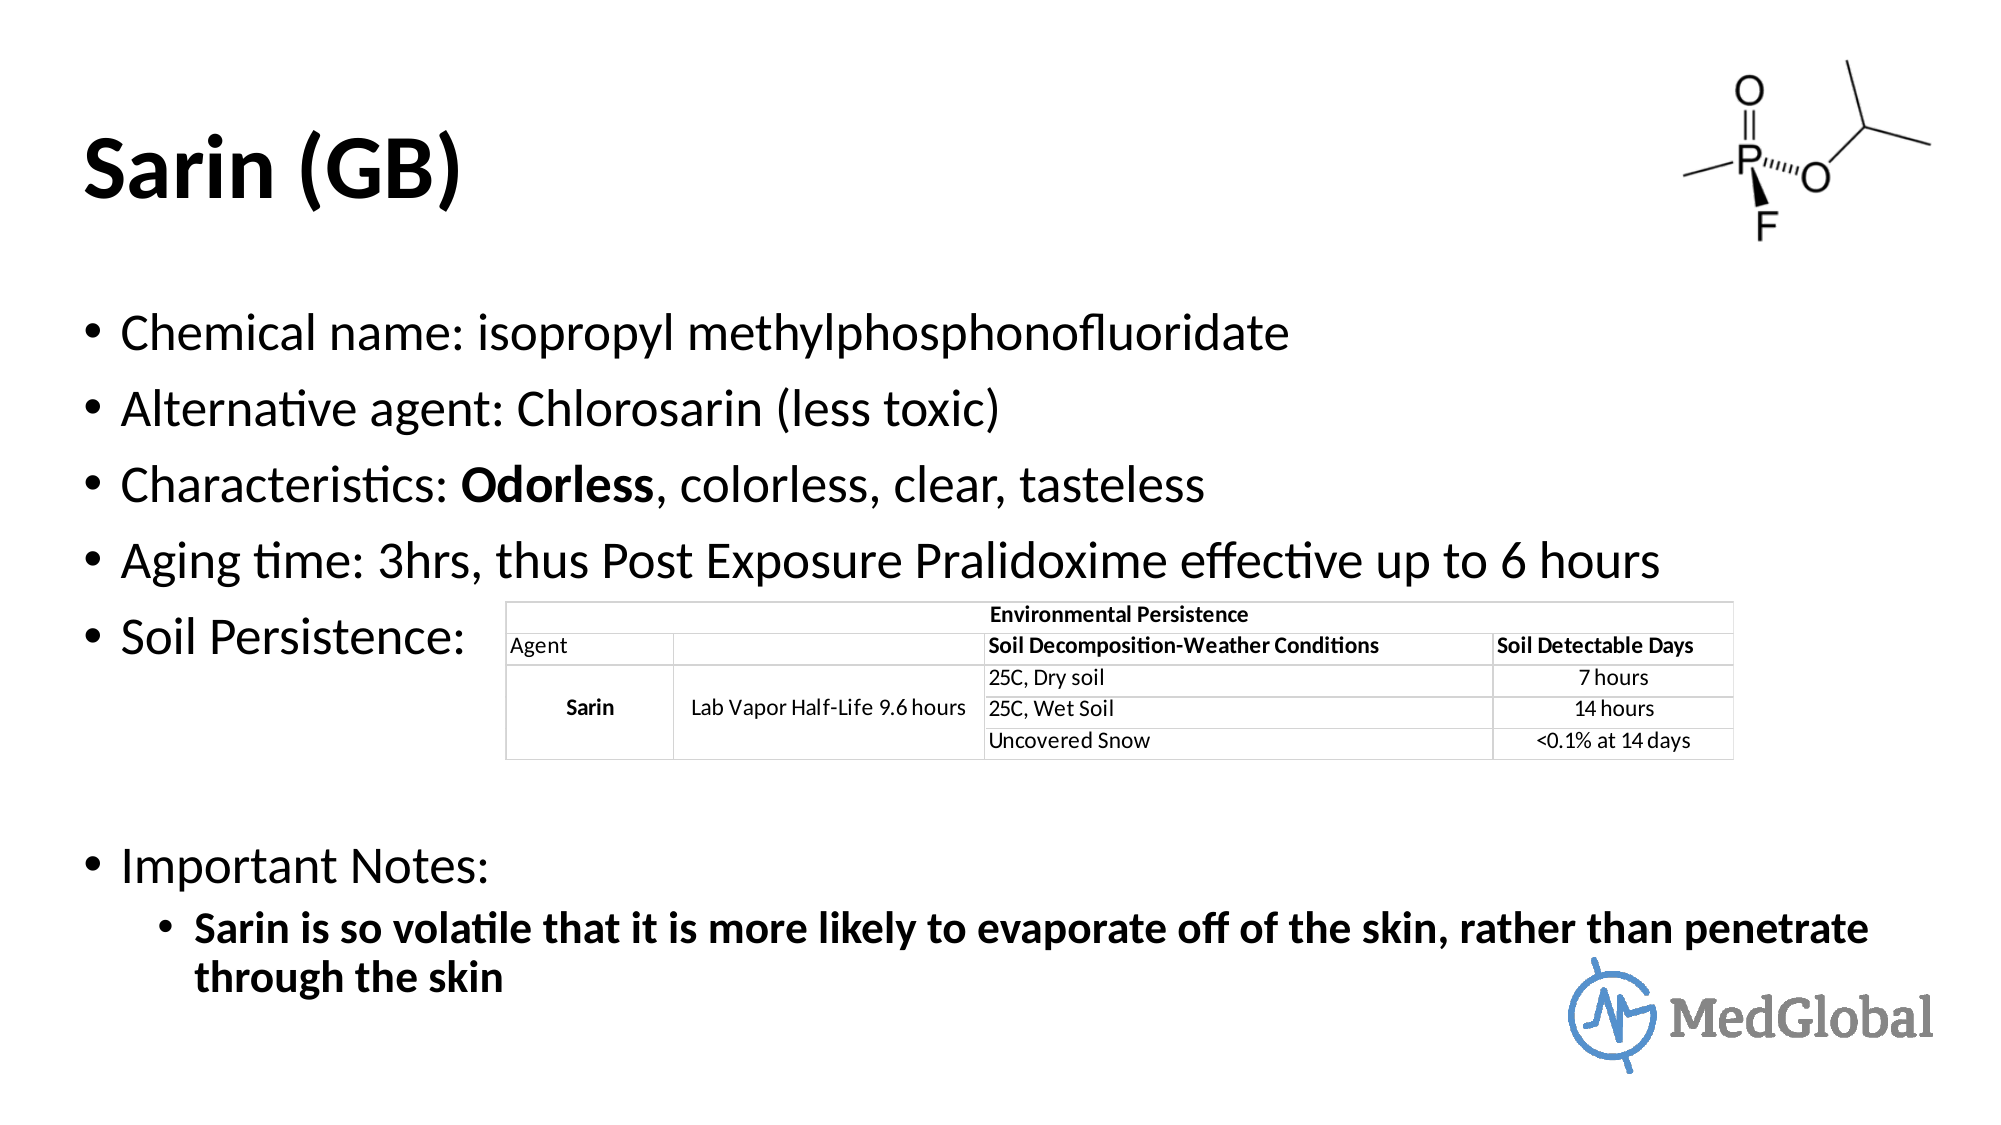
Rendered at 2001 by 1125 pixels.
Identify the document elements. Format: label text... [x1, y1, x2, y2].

picture [505, 601, 1735, 761]
list Chemical name: isopropyl methylphosphonofluoridate Alternative agent: Chlorosarin (less toxic) Characteristics: Odorless, colorless, clear, tasteless Aging time: 3hrs, thus Post Exposure Pralidoxime effective up to 6 hours Soil Persistence: Important Notes: Sarin is so volatile that it is more likely to evaporate off of the skin, rather than penetrate through the skin [68, 297, 1932, 1012]
picture [1681, 59, 1932, 242]
picture [1568, 957, 1933, 1074]
title Sarin (GB) [68, 59, 1863, 278]
